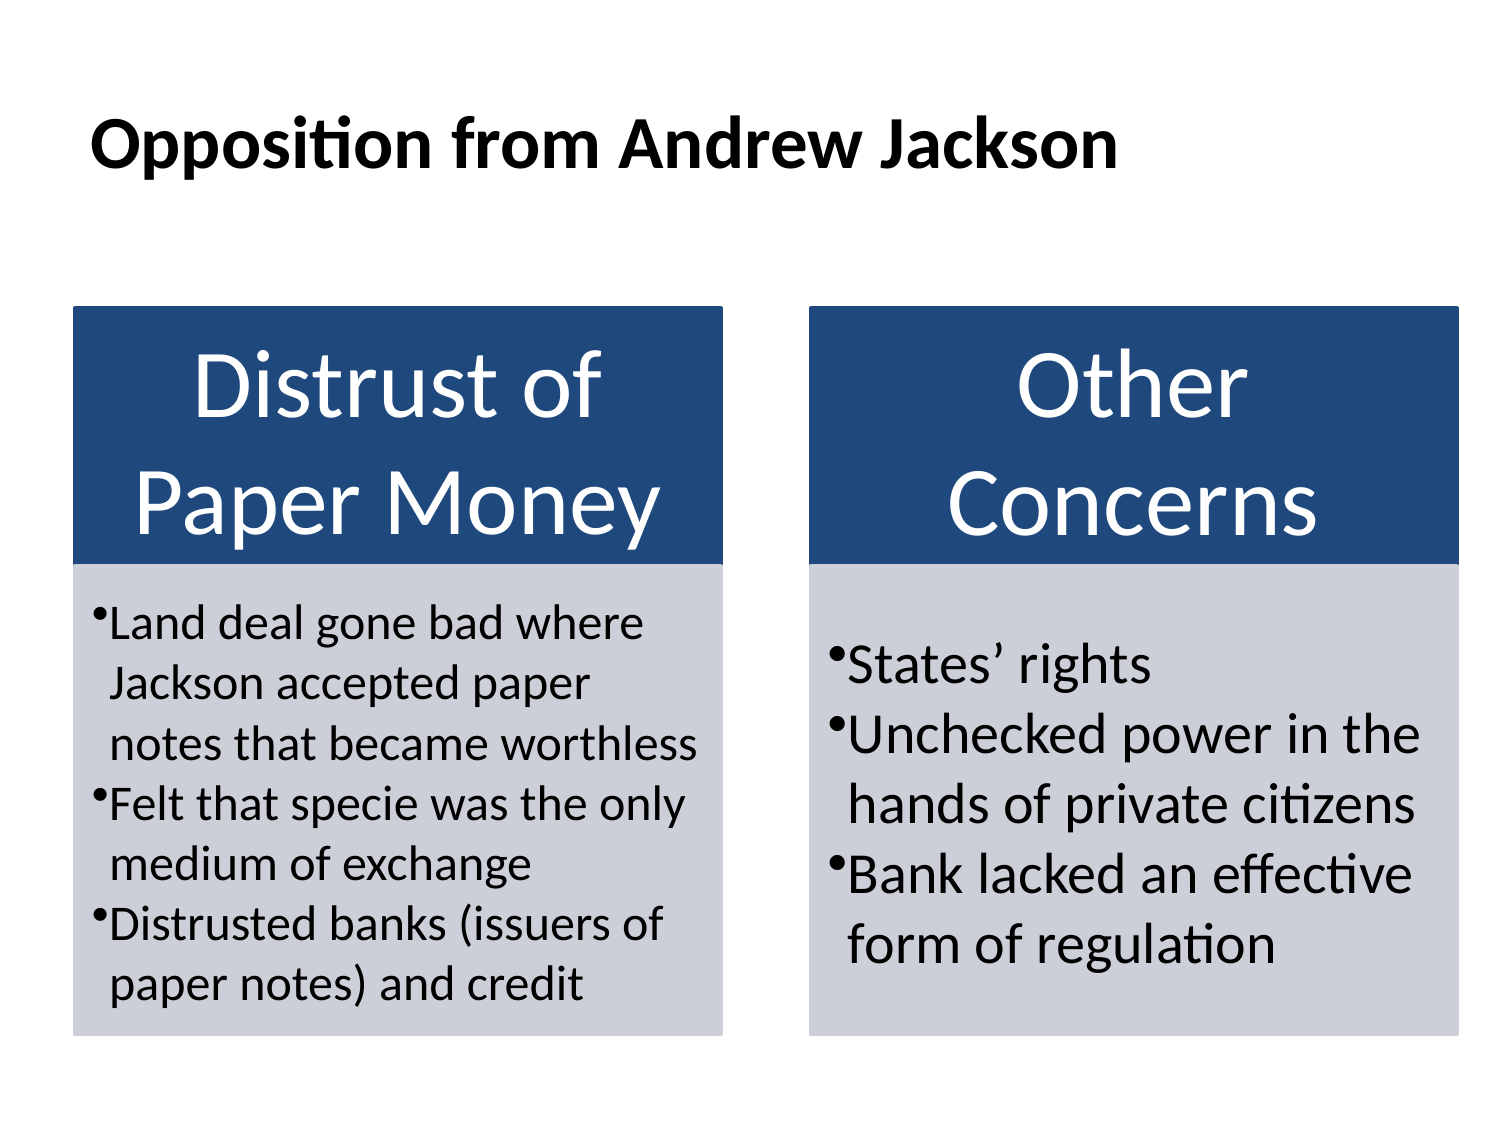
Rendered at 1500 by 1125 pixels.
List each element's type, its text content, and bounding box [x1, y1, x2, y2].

title Opposition from Andrew Jackson [75, 45, 1425, 230]
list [74, 232, 1457, 1110]
